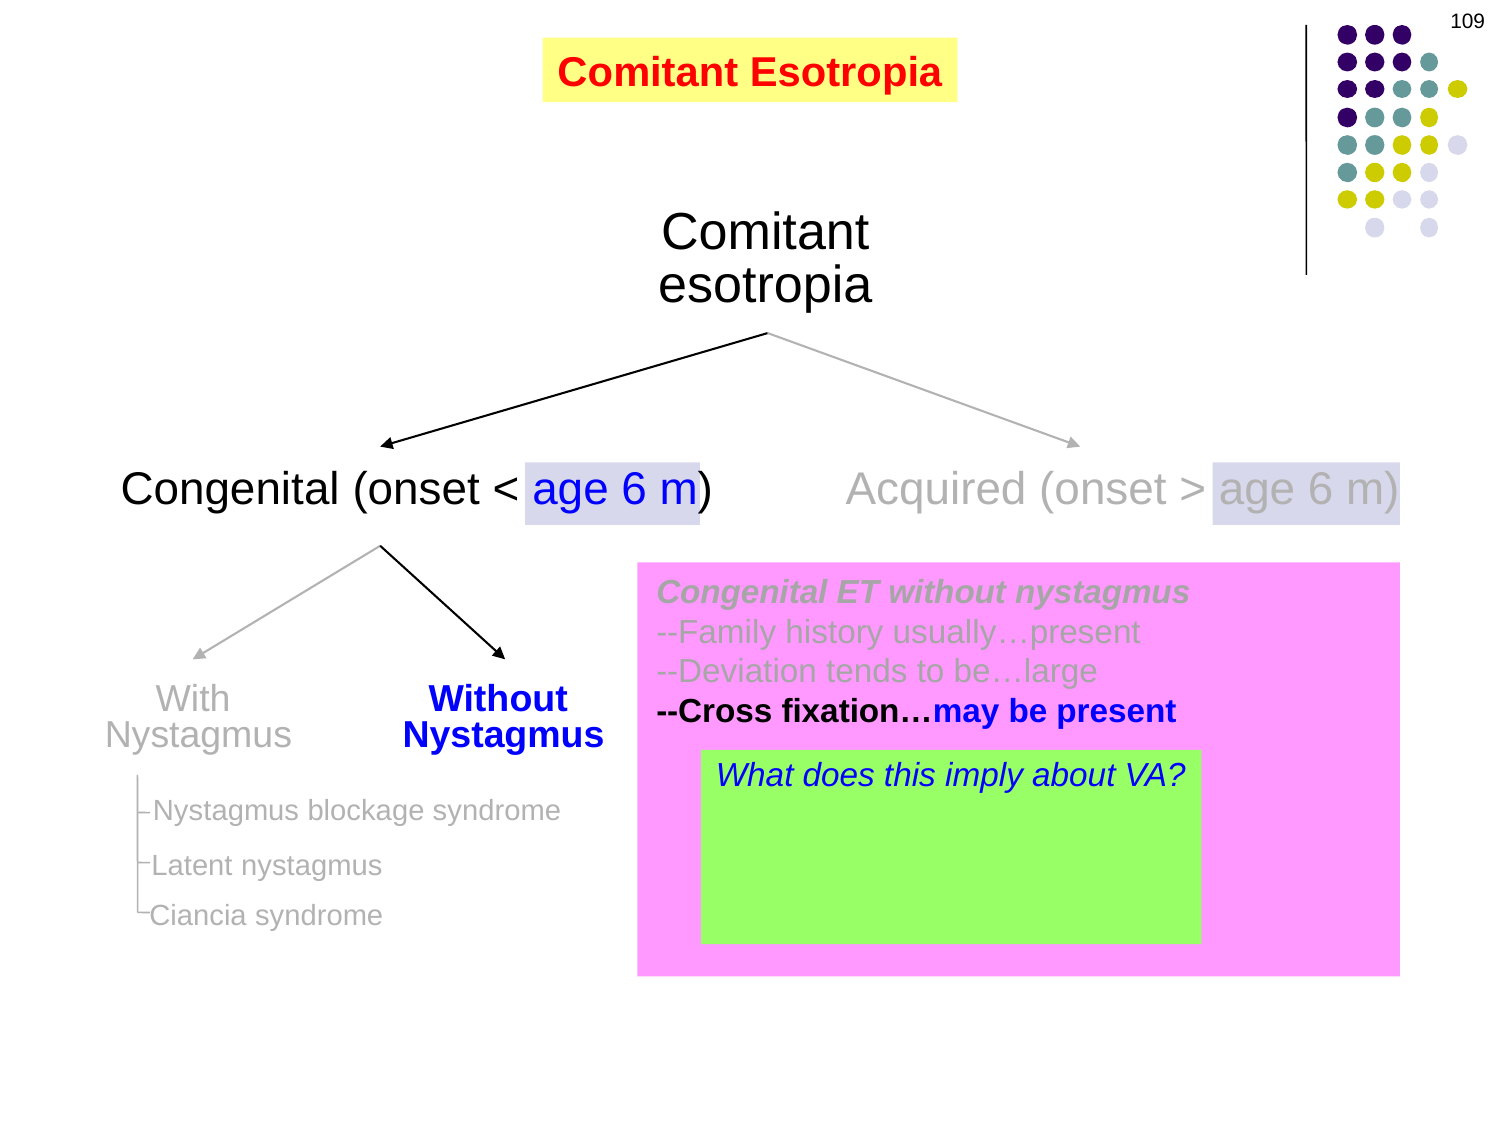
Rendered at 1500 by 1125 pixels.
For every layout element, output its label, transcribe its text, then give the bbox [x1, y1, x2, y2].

text_box [1212, 521, 1400, 525]
text_box [380, 333, 767, 450]
text_box Nystagmus blockage syndrome [138, 783, 577, 834]
text_box Latent nystagmus [138, 838, 398, 889]
text_box Acquired (onset > age 6 m) [830, 451, 1415, 521]
text_box What does this imply about VA? It tends to be equal OU Is amblyopia common? No [701, 749, 1202, 945]
slide_number 109 [1149, 0, 1500, 75]
text_box [192, 545, 380, 660]
text_box [767, 332, 1081, 449]
text_box Without Nystagmus [387, 674, 620, 762]
text_box Congenital (onset < age 6 m) [105, 451, 729, 521]
text_box Ciancia syndrome [134, 888, 399, 939]
text_box [380, 545, 506, 660]
text_box Comitant esotropia [643, 199, 888, 321]
text_box Comitant Esotropia [542, 37, 958, 103]
text_box With Nystagmus [89, 674, 307, 762]
text_box [525, 521, 700, 525]
text_box Congenital ET without nystagmus --Family history usually…present --Deviation tends to be…large --Cross fixation…may be present --2/3 with concomitant…DVD and IO overaction Management: --Prescribe full…cycloplegic refraction --Perform bilateral…MR recession --Best if by age…24 months --If IO overaction present, consider…weakening [637, 562, 1400, 977]
